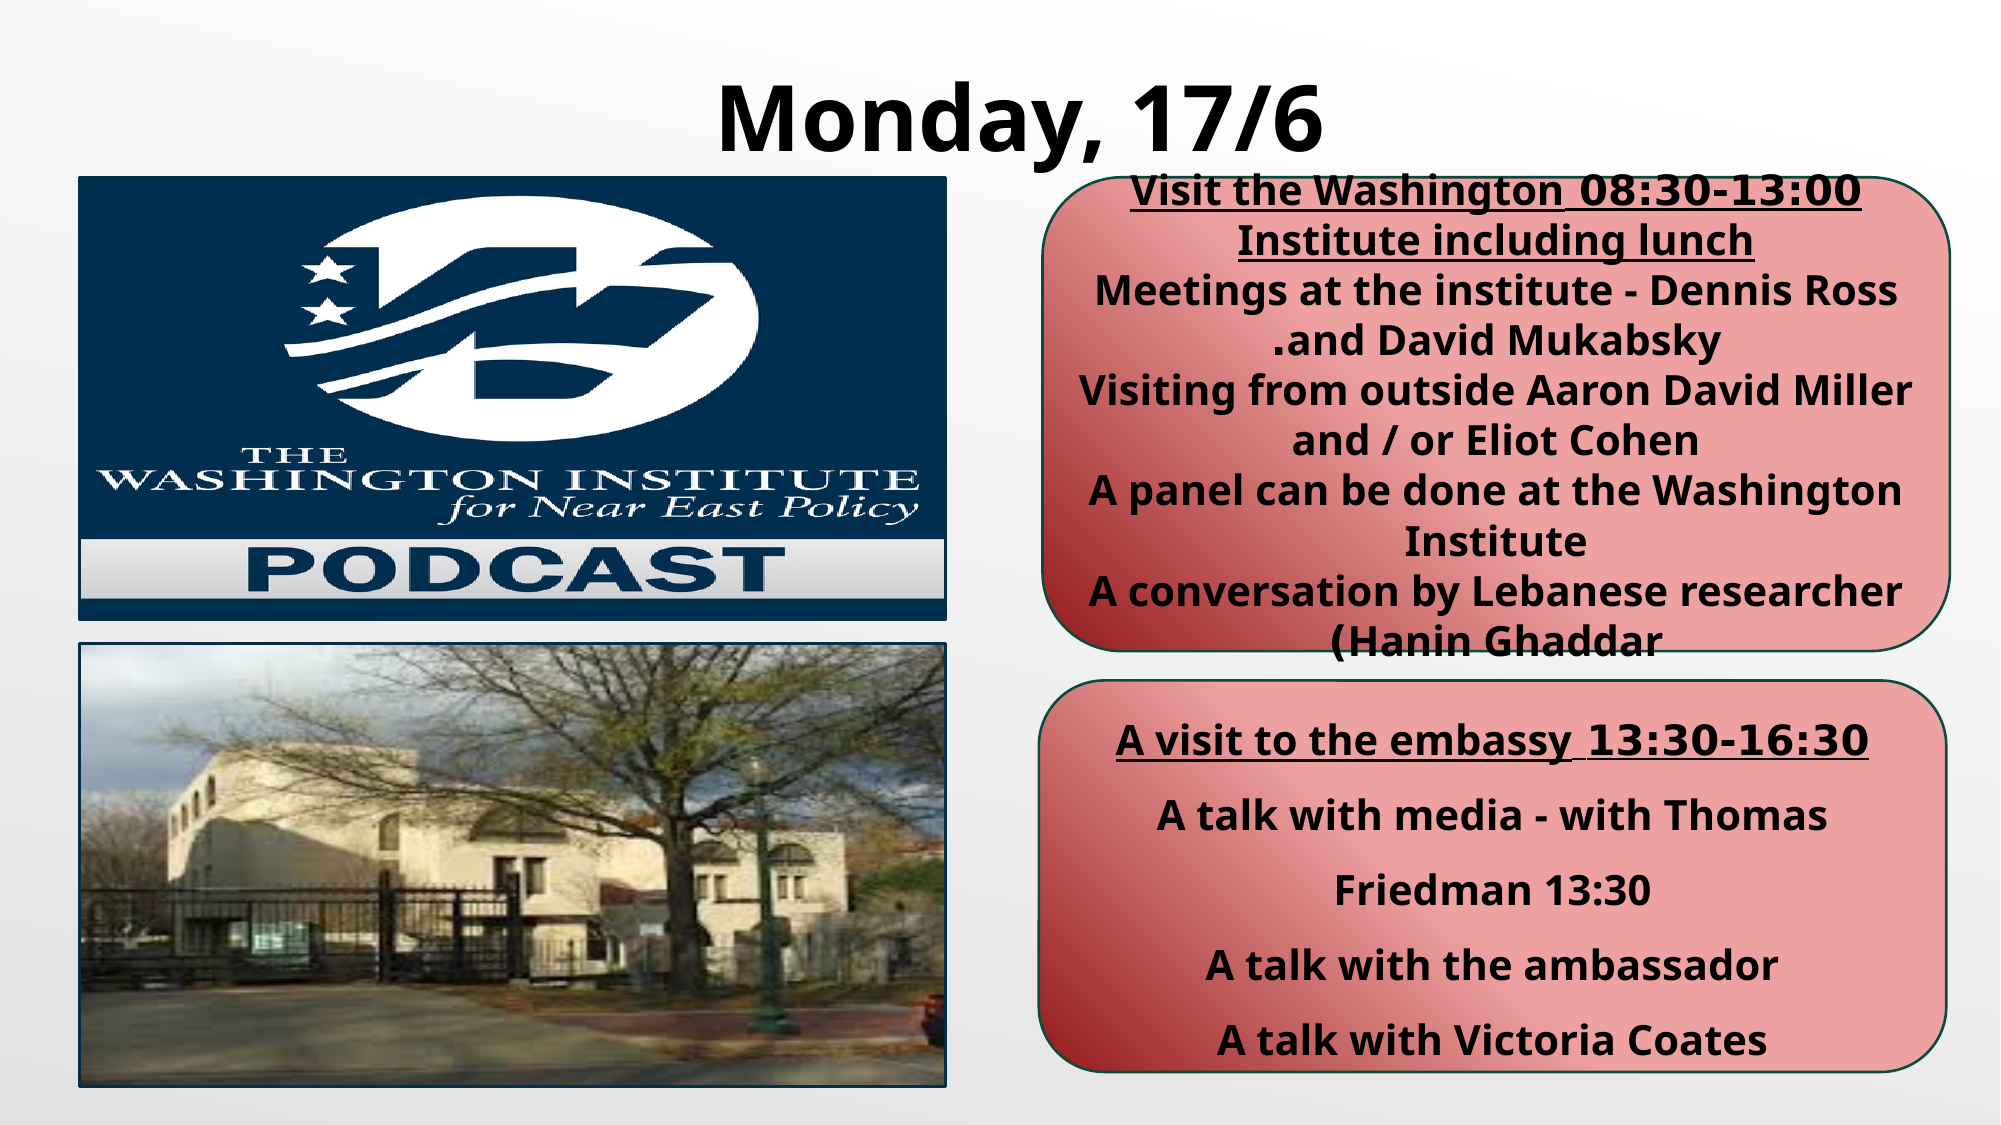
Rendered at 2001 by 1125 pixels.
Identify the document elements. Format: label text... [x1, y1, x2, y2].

text_box [78, 642, 947, 1088]
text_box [1038, 177, 1951, 1073]
text_box Monday, 17/6 [489, 22, 1552, 178]
text_box [78, 176, 947, 621]
